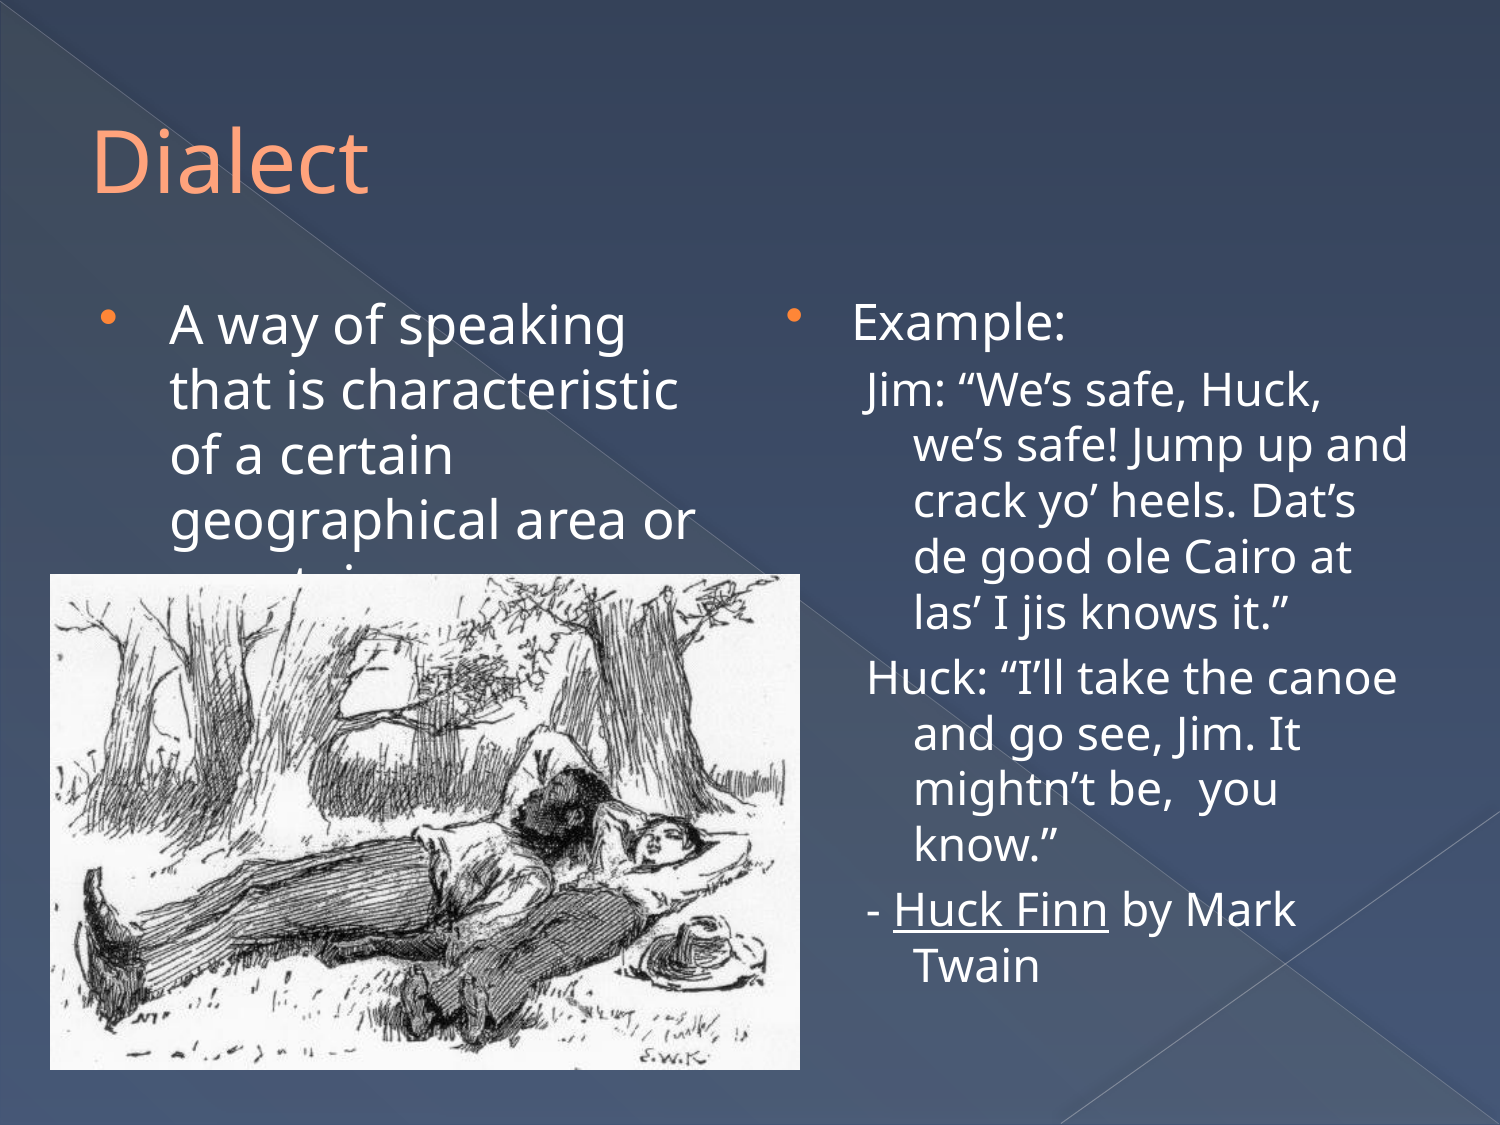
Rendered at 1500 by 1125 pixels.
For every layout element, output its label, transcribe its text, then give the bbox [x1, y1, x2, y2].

list Example: Jim: “We’s safe, Huck, we’s safe! Jump up and crack yo’ heels. Dat’s de good ole Cairo at las’ I jis knows it.” Huck: “I’ll take the canoe and go see, Jim. It mightn’t be, you know.” - Huck Finn by Mark Twain [762, 282, 1425, 1025]
picture [49, 574, 801, 1070]
title Dialect [75, 43, 1425, 274]
list A way of speaking that is characteristic of a certain geographical area or a certain group. [75, 282, 738, 562]
